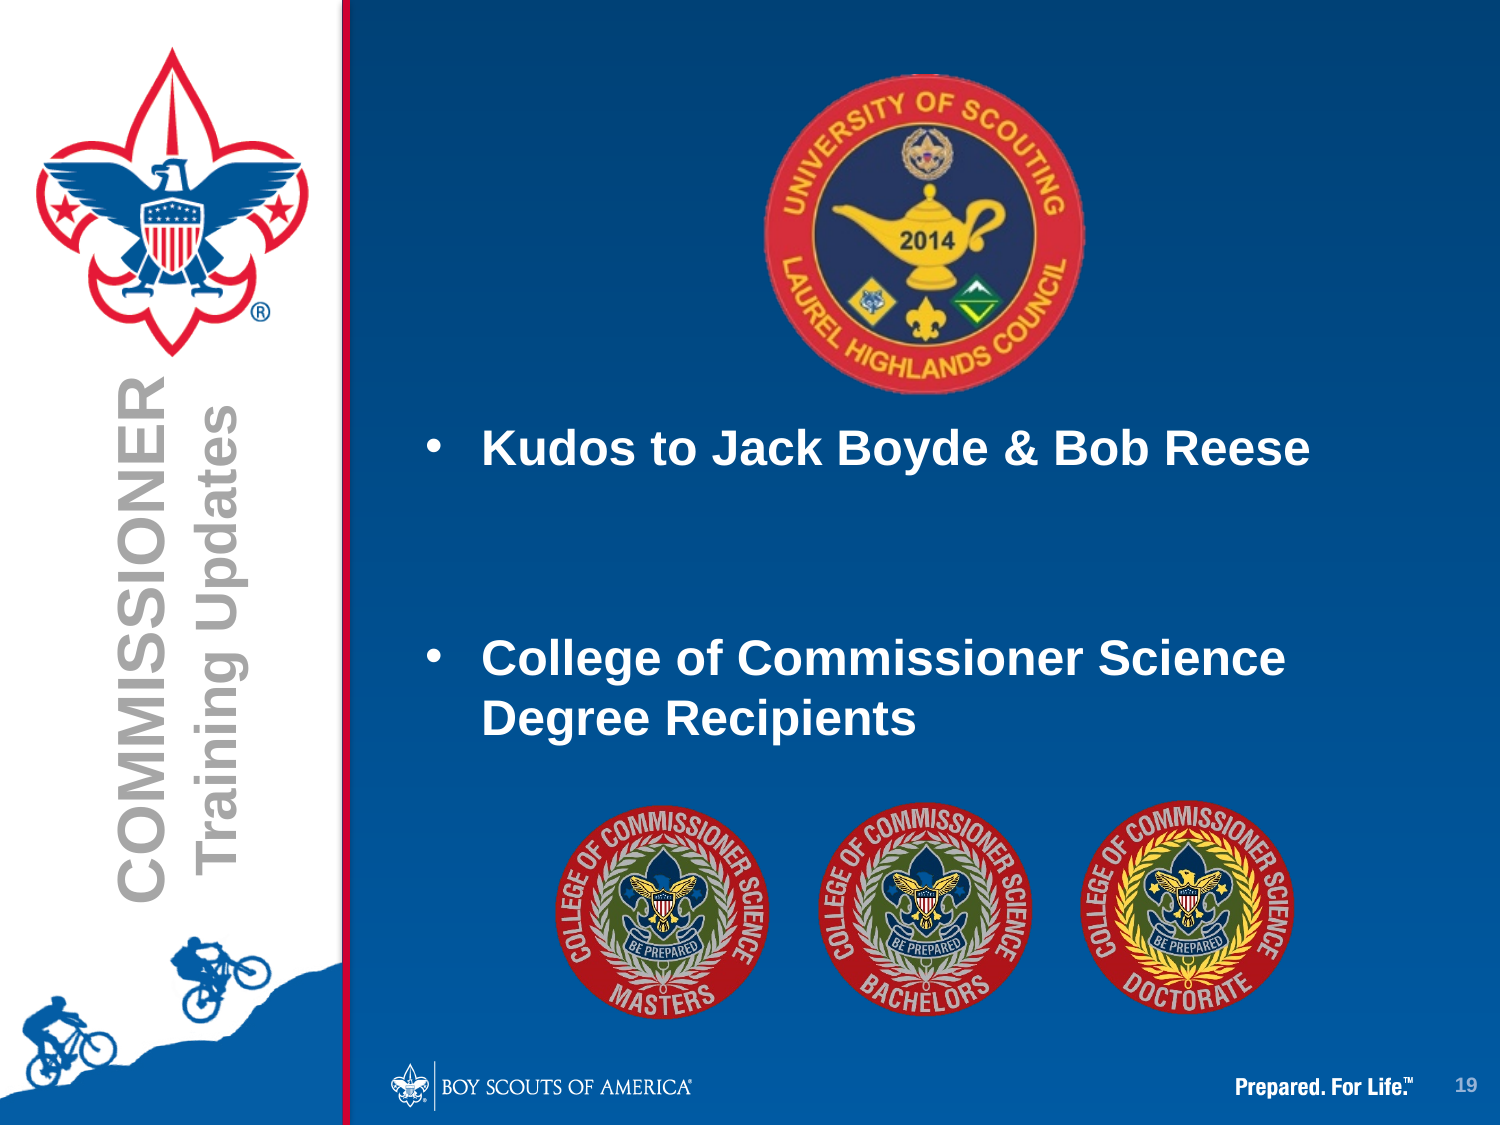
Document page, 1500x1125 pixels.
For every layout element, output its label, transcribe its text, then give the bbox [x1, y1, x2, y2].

picture [36, 46, 309, 124]
picture [391, 1061, 692, 1111]
picture [1074, 794, 1301, 1020]
picture [757, 74, 1093, 402]
picture [549, 799, 776, 1026]
picture [1236, 1077, 1413, 1099]
title COMMISSIONER Training Updates [0, 124, 347, 1125]
list Kudos to Jack Boyde & Bob Reese College of Commissioner Science Degree Recipients [409, 407, 1441, 778]
picture [812, 796, 1038, 1022]
slide_number 19 [1425, 1054, 1493, 1115]
